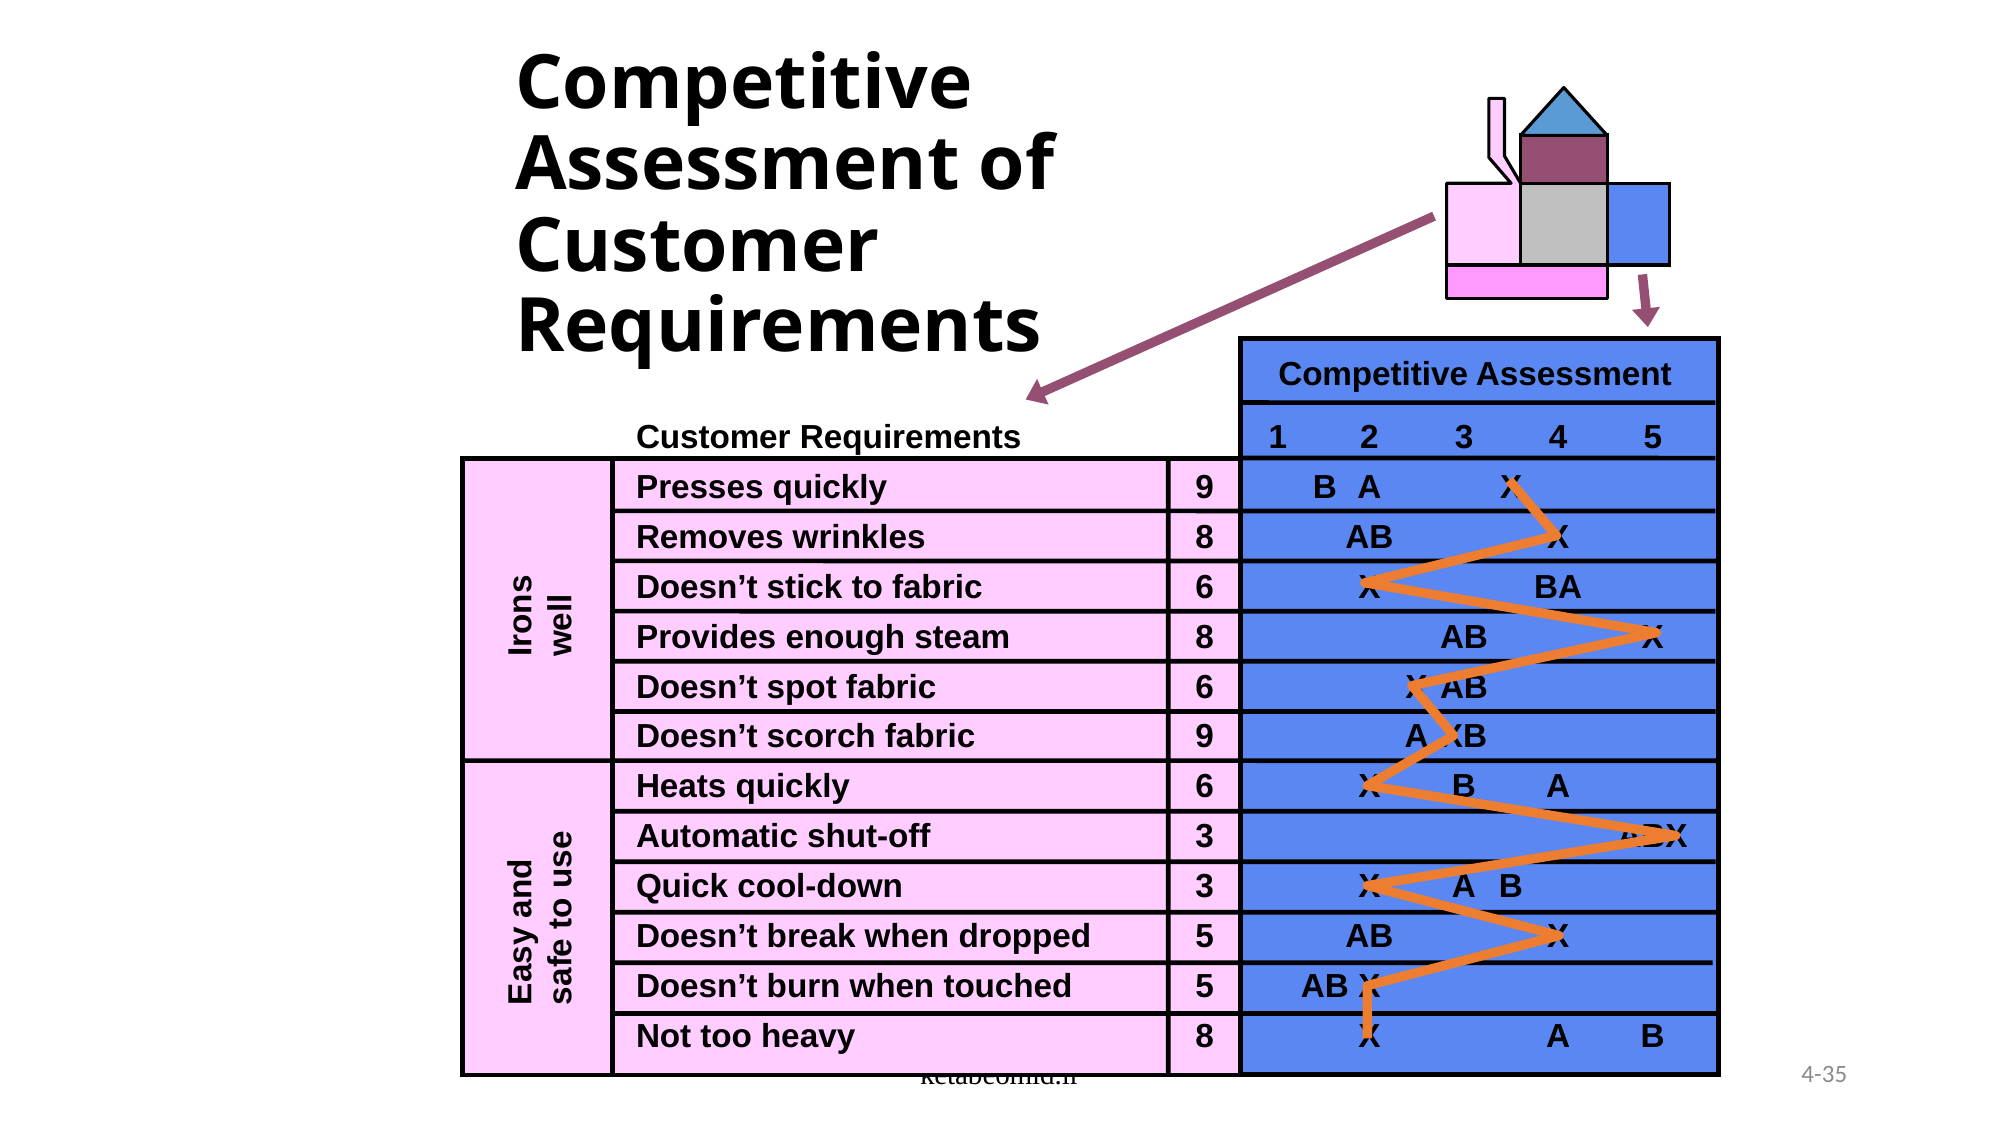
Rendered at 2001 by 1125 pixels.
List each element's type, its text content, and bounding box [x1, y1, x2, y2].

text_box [462, 87, 1719, 1076]
footer ketabeomid.ir [662, 1077, 1338, 1103]
slide_number 4-35 [1412, 1042, 1863, 1103]
